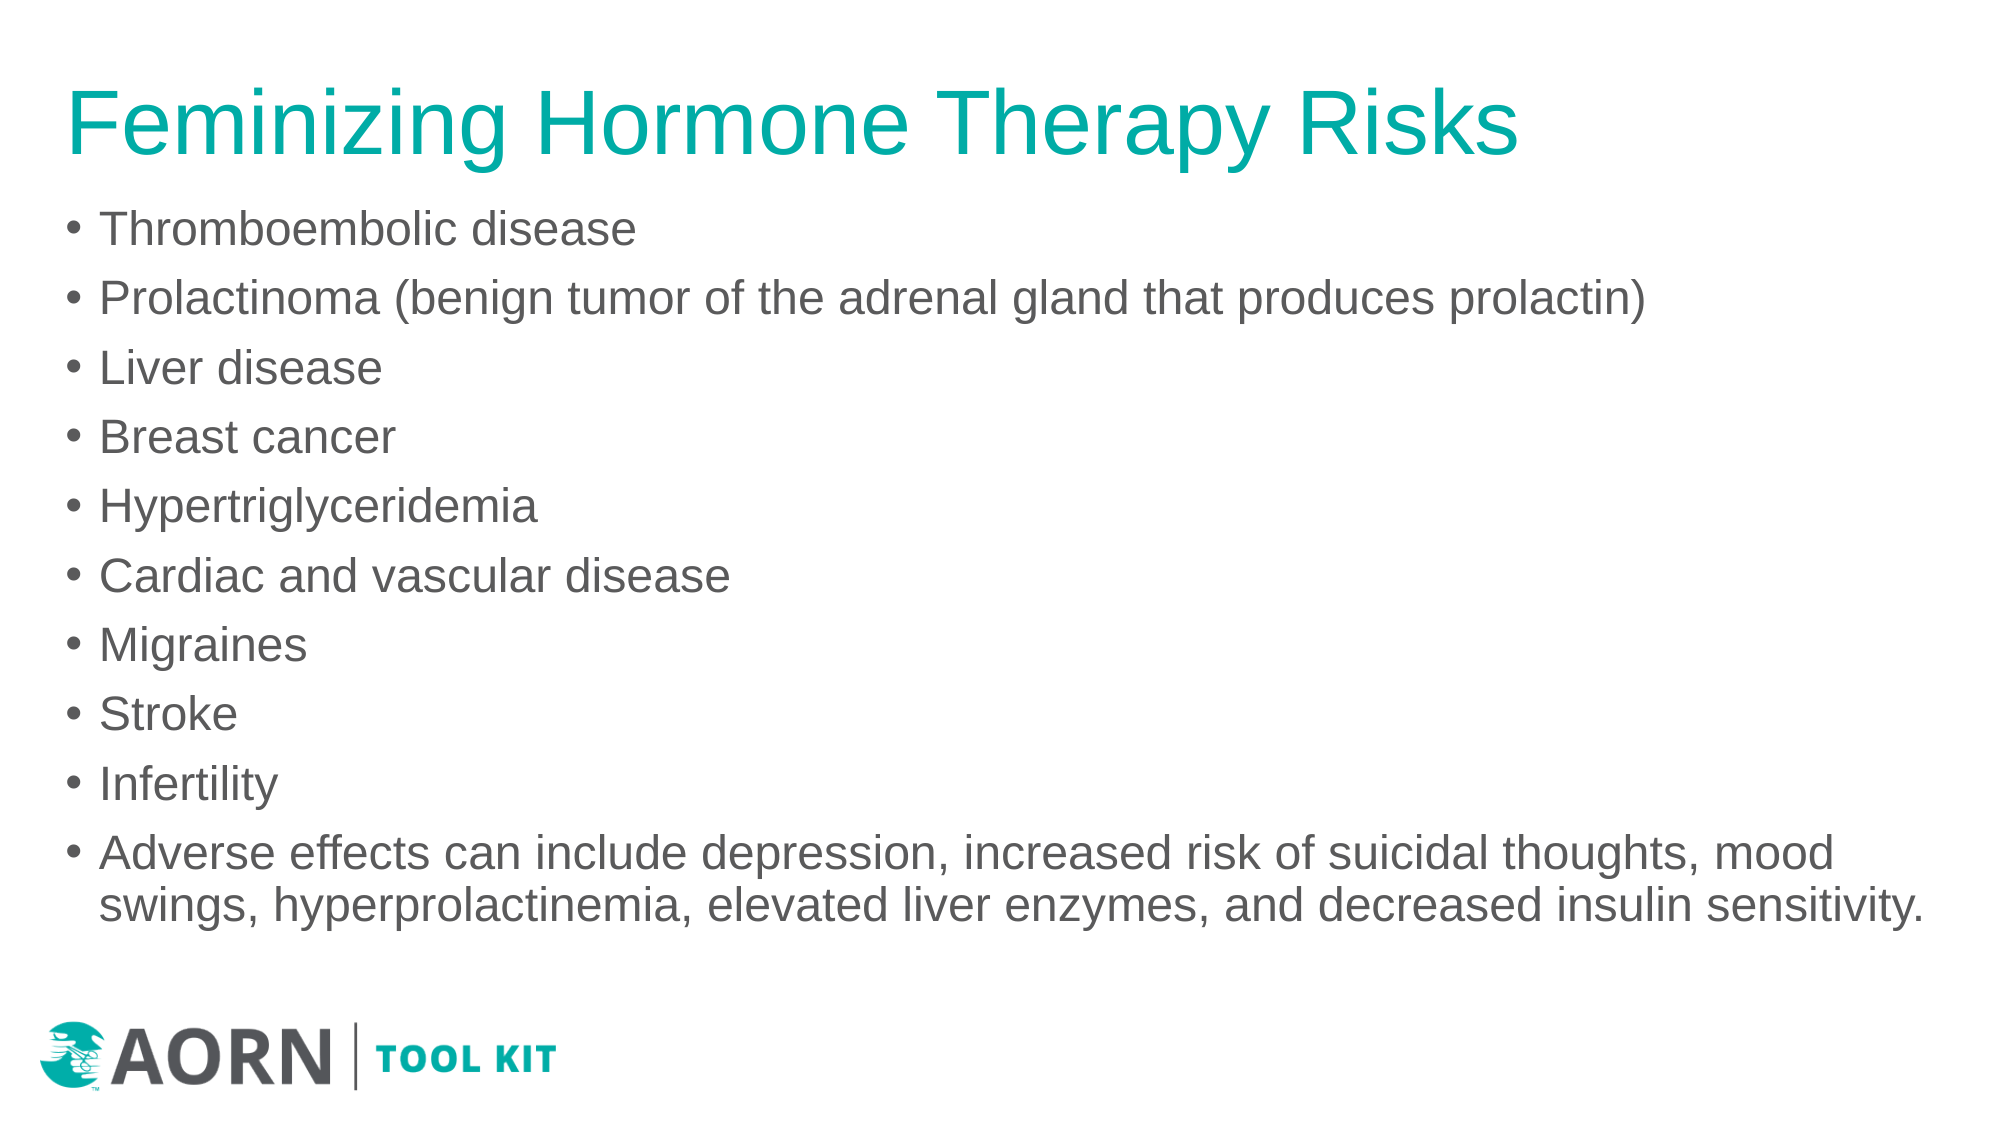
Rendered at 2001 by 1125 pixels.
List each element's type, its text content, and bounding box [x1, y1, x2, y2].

list Thromboembolic disease Prolactinoma (benign tumor of the adrenal gland that produces prolactin) Liver disease Breast cancer Hypertriglyceridemia Cardiac and vascular disease Migraines Stroke Infertility Adverse effects can include depression, increased risk of suicidal thoughts, mood swings, hyperprolactinemia, elevated liver enzymes, and decreased insulin sensitivity. [50, 196, 1950, 997]
picture [39, 1003, 557, 1103]
title Feminizing Hormone Therapy Risks [50, 59, 1950, 191]
